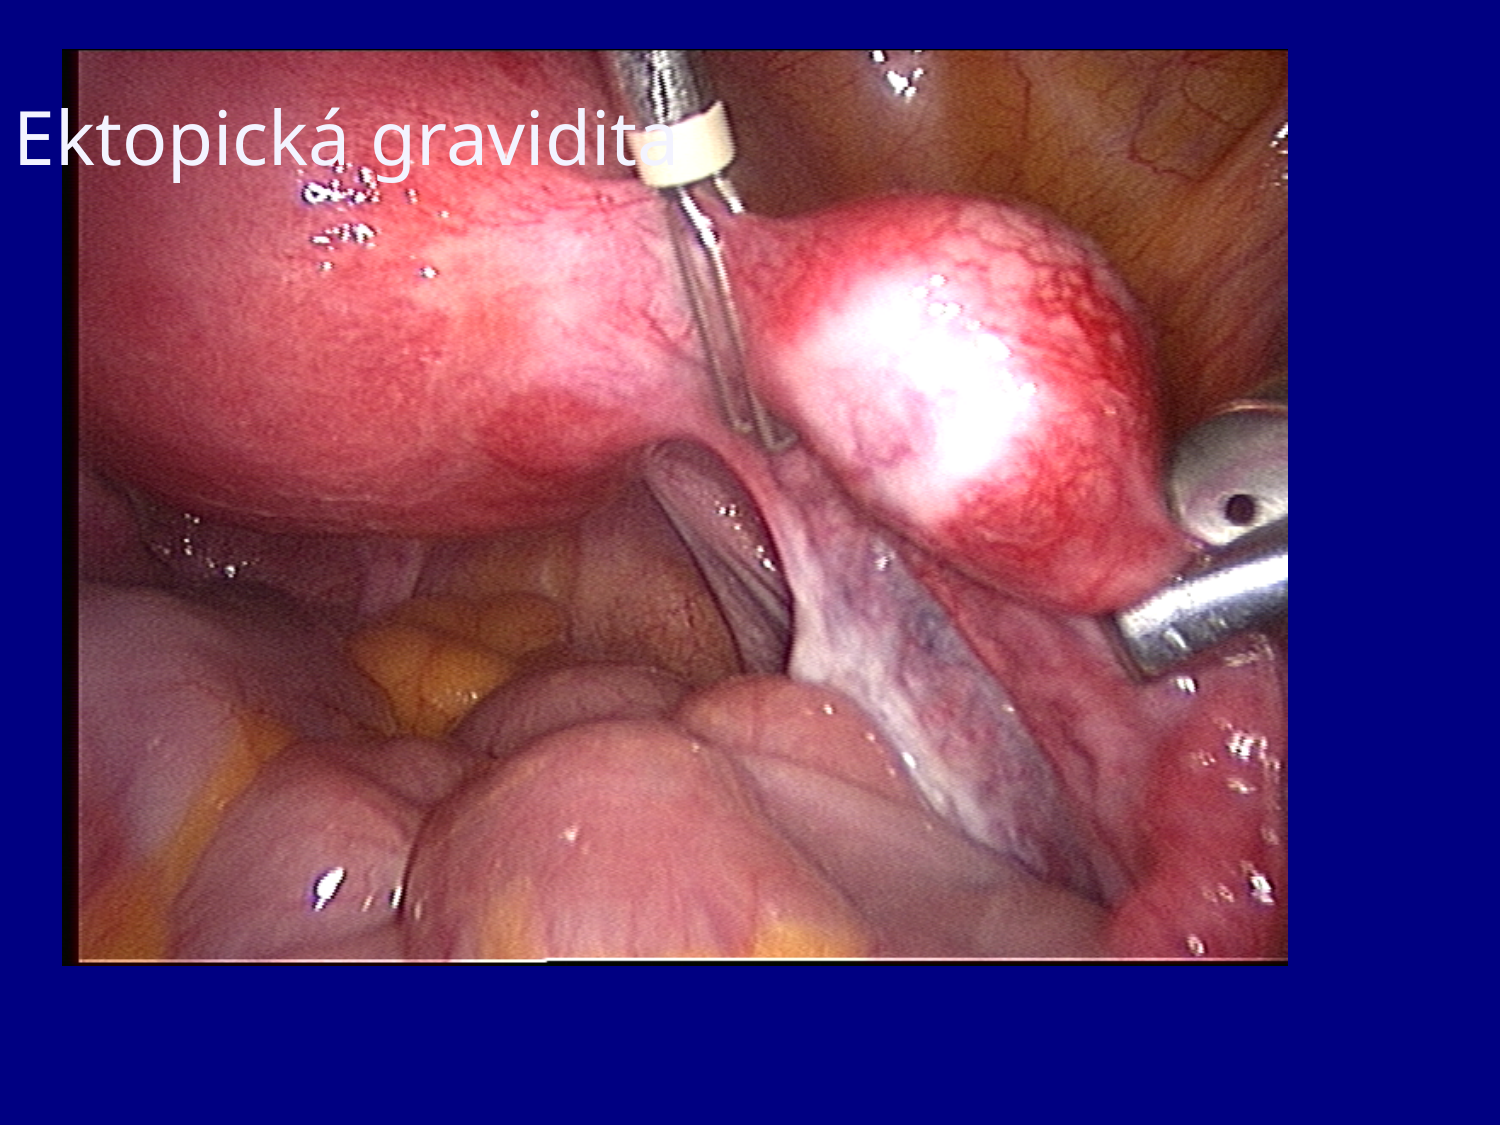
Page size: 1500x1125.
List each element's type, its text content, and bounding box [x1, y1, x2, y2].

text_box Ektopická gravidita [0, 83, 57, 188]
picture [62, 49, 1288, 966]
